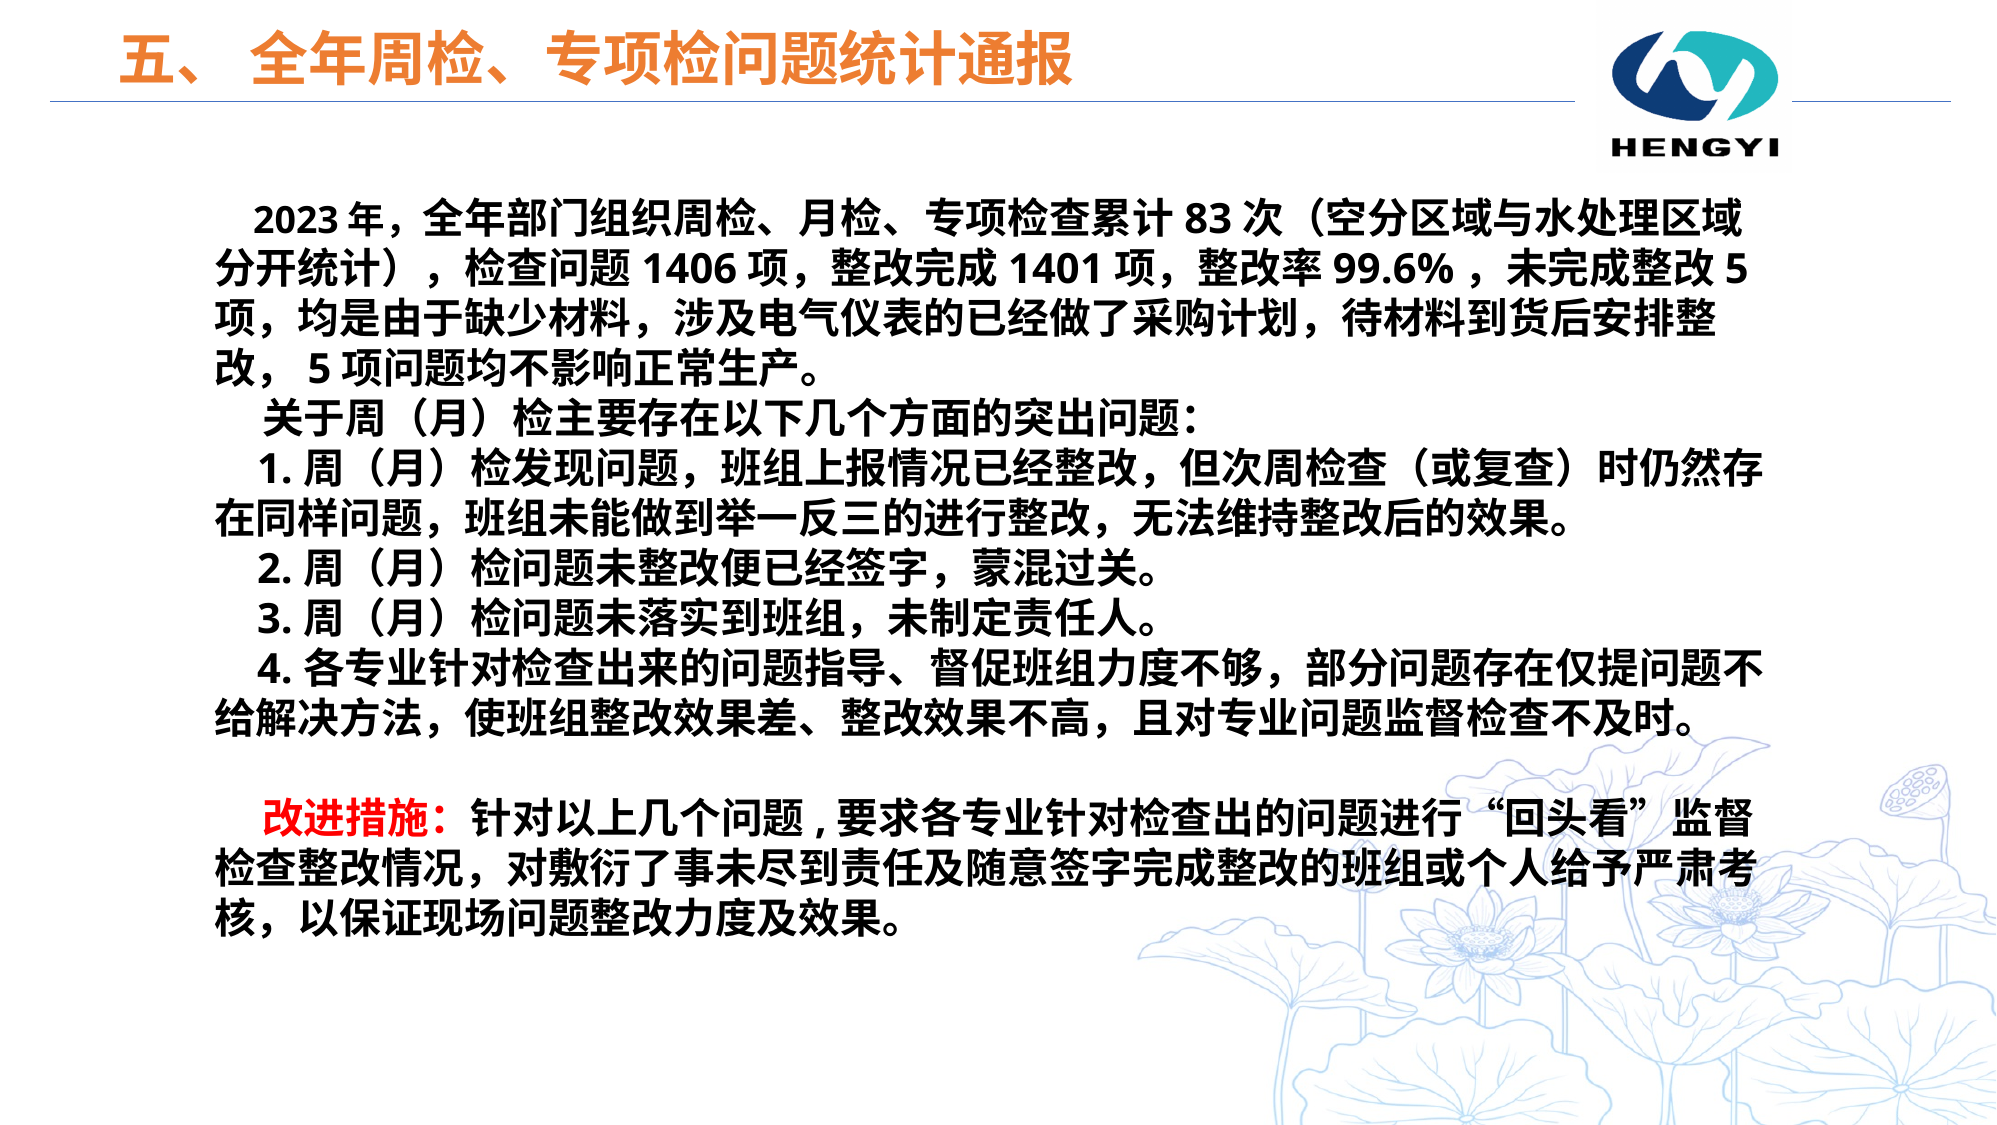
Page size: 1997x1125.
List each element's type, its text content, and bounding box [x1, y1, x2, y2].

text_box 2023年，全年部门组织周检、月检、专项检查累计83次（空分区域与水处理区域分开统计），检查问题1406项，整改完成1401项，整改率99.6%，未完成整改5项，均是由于缺少材料，涉及电气仪表的已经做了采购计划，待材料到货后安排整改，5项问题均不影响正常生产。 关于周（月）检主要存在以下几个方面的突出问题： 1.周（月）检发现问题，班组上报情况已经整改，但次周检查（或复查）时仍然存在同样问题，班组未能做到举一反三的进行整改，无法维持整改后的效果。 2.周（月）检问题未整改便已经签字，蒙混过关。 3.周（月）检问题未落实到班组，未制定责任人。 4.各专业针对检查出来的问题指导、督促班组力度不够，部分问题存在仅提问题不给解决方法，使班组整改效果差、整改效果不高，且对专业问题监督检查不及时。 改进措施：针对以上几个问题,要求各专业针对检查出的问题进行“回头看”监督检查整改情况，对敷衍了事未尽到责任及随意签字完成整改的班组或个人给予严肃考核，以保证现场问题整改力度及效果。 [199, 184, 1797, 1056]
picture [0, 0, 1997, 1125]
text_box 五、 全年周检、专项检问题统计通报 [100, 12, 1672, 101]
